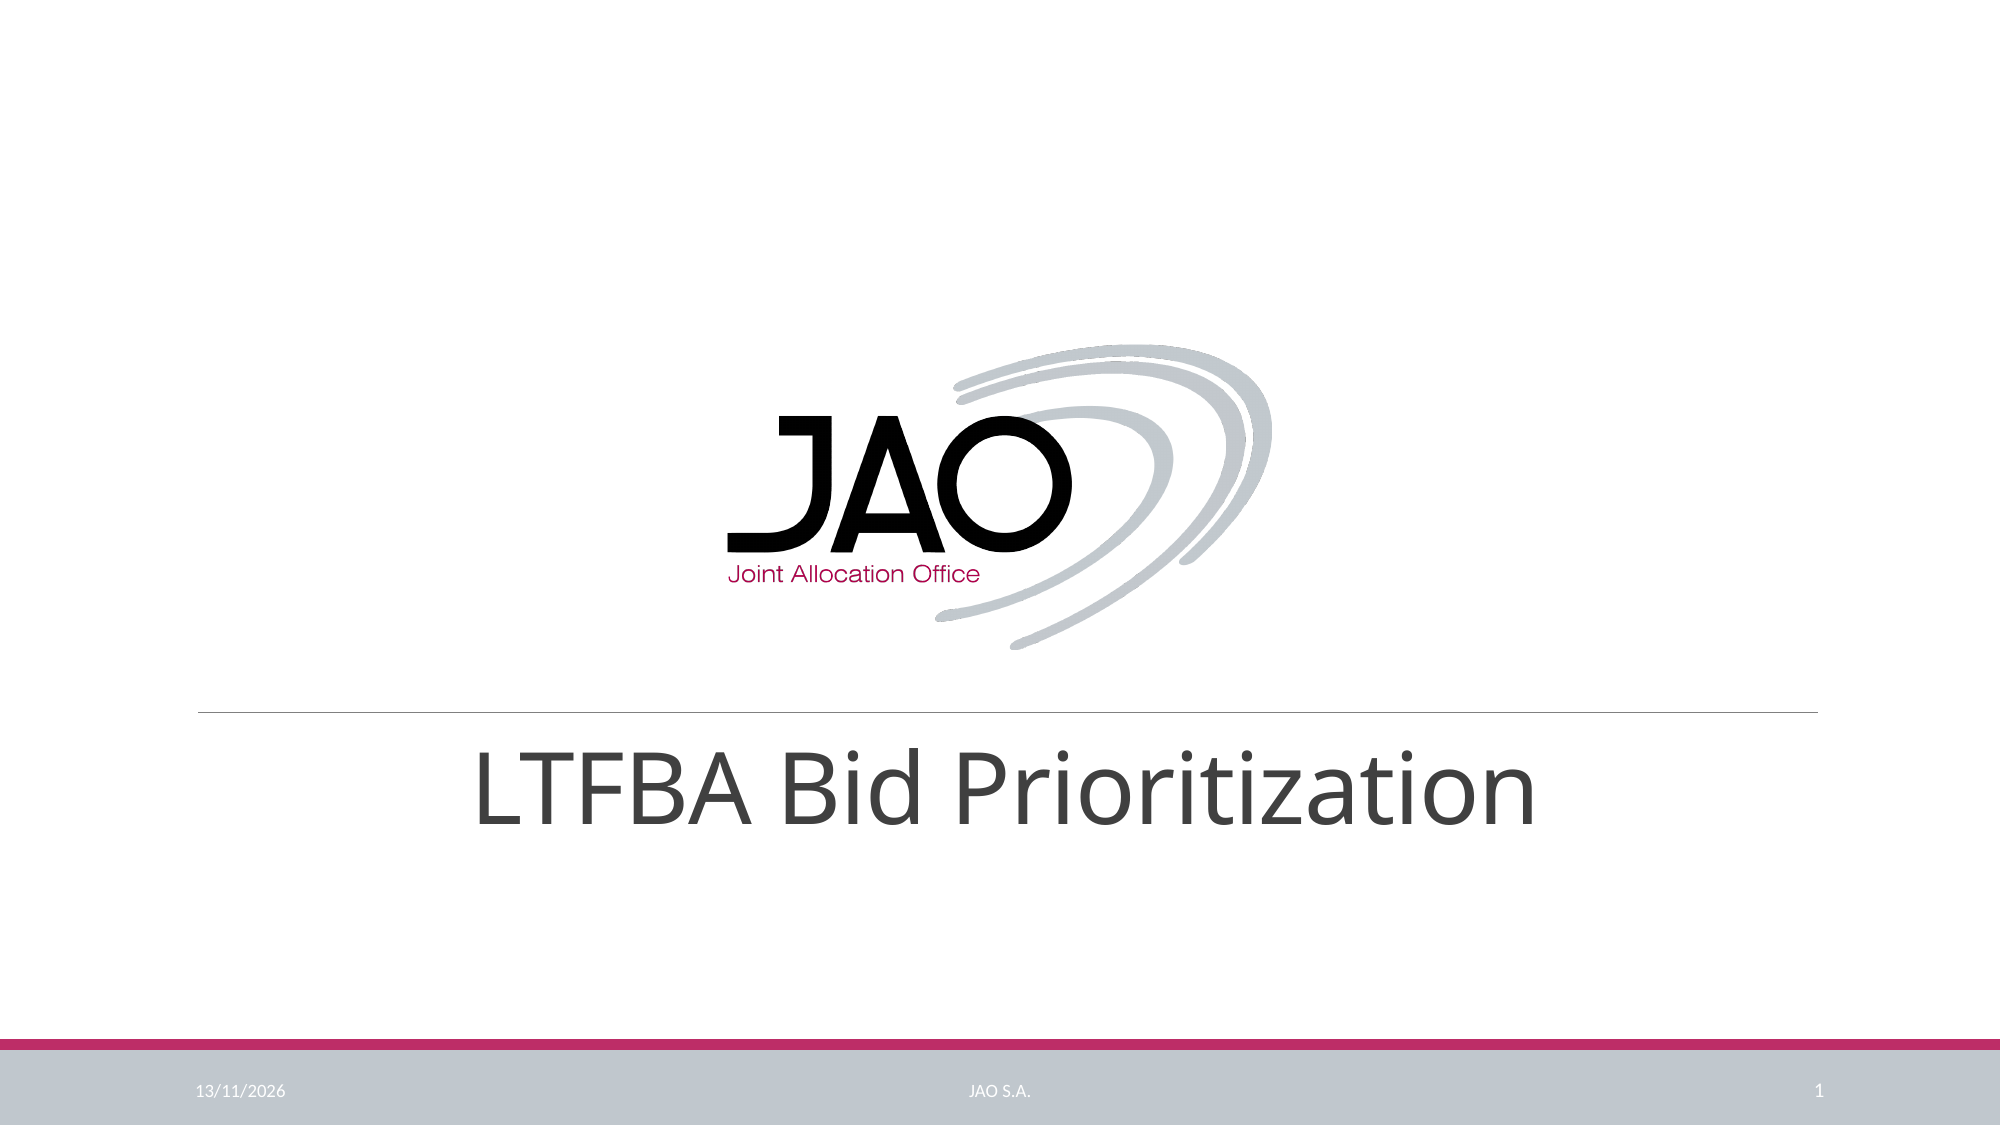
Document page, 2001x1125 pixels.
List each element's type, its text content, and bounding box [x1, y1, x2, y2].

slide_number 1 [1624, 1059, 1840, 1120]
subtitle LTFBA Bid Prioritization [180, 730, 1831, 919]
footer JAO S.A. [604, 1059, 1396, 1120]
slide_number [179, 1059, 586, 1120]
picture [727, 344, 1272, 650]
